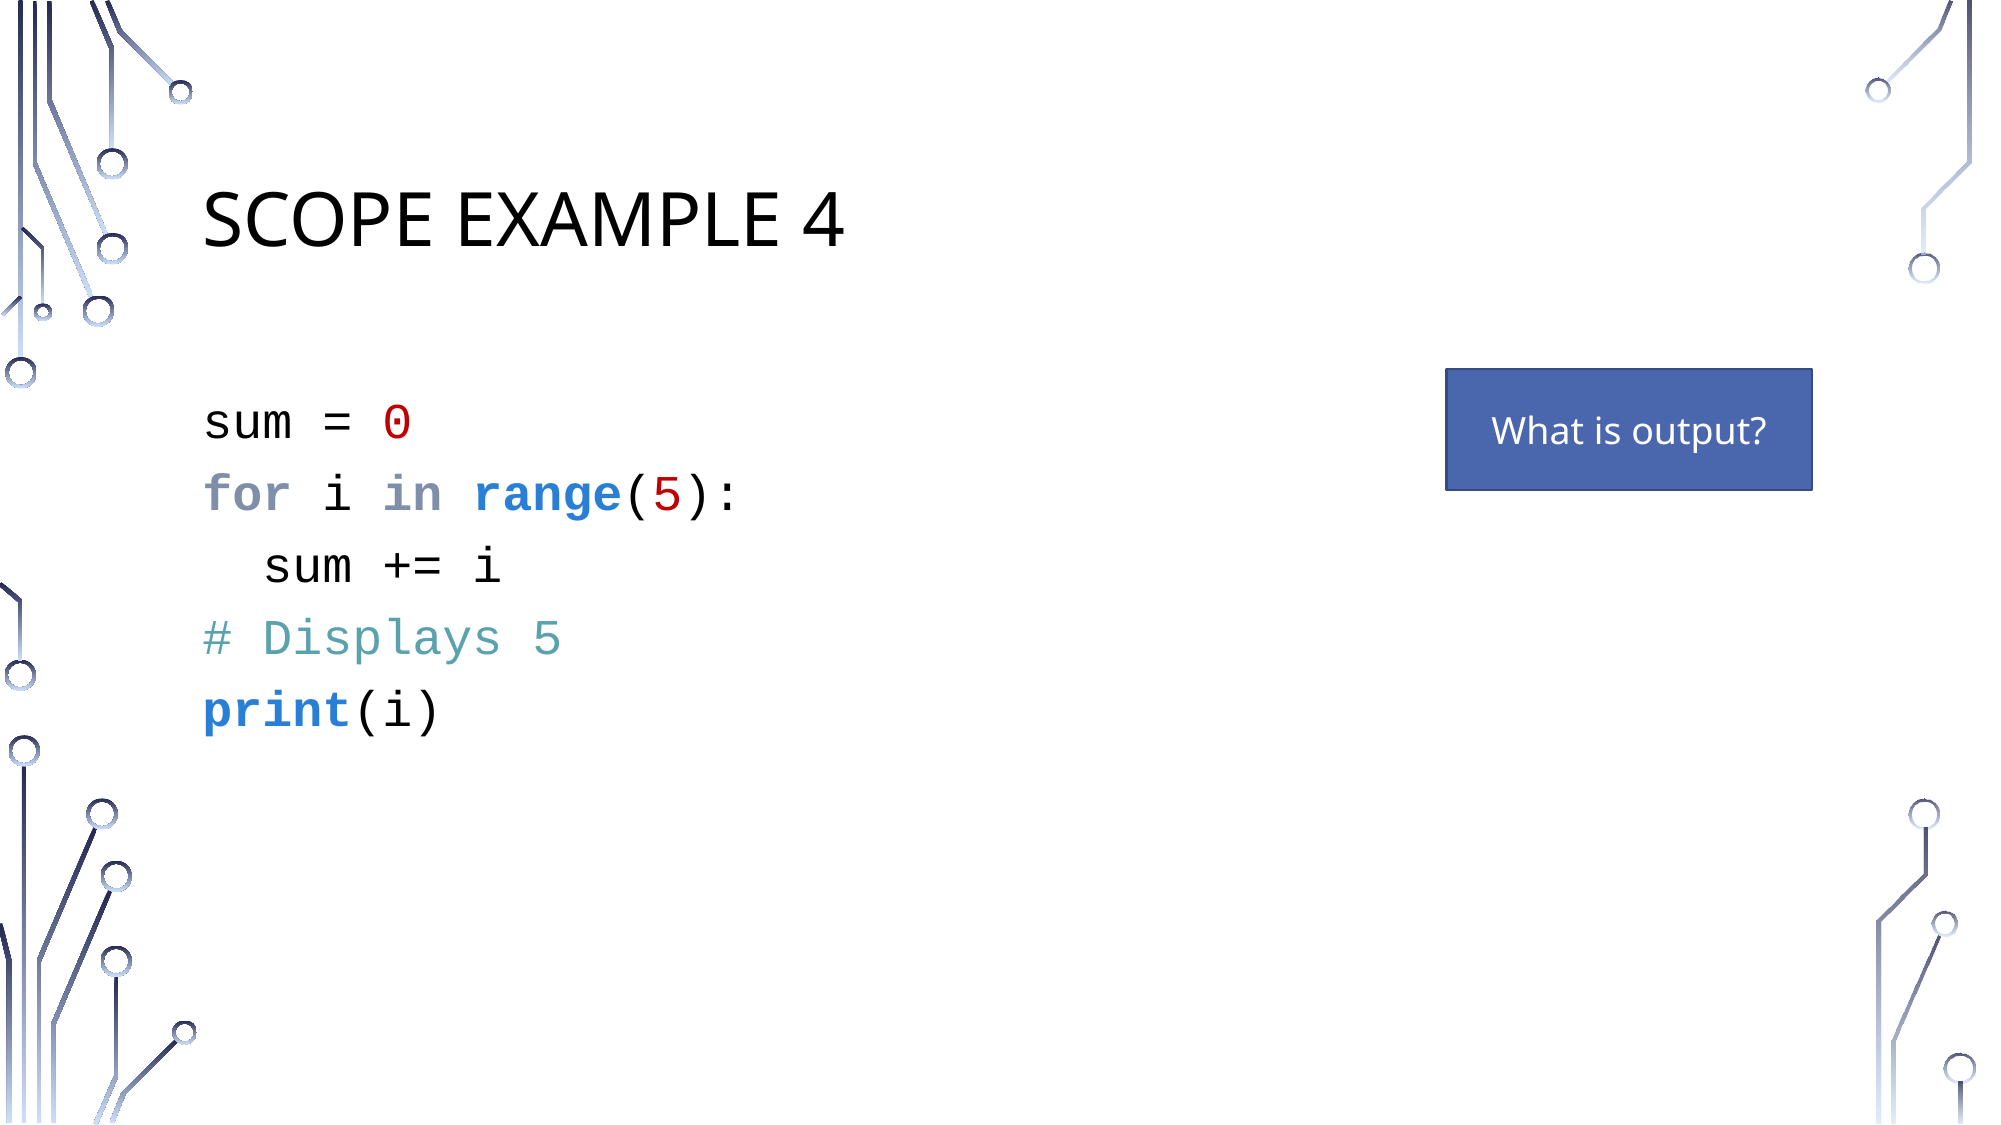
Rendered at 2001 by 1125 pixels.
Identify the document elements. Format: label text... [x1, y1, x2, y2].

list sum = 0 for i in range(5): sum += i # Displays 5 print(i) [187, 369, 1813, 950]
title Scope Example 4 [187, 101, 1813, 344]
text_box What is output? [1445, 368, 1813, 491]
